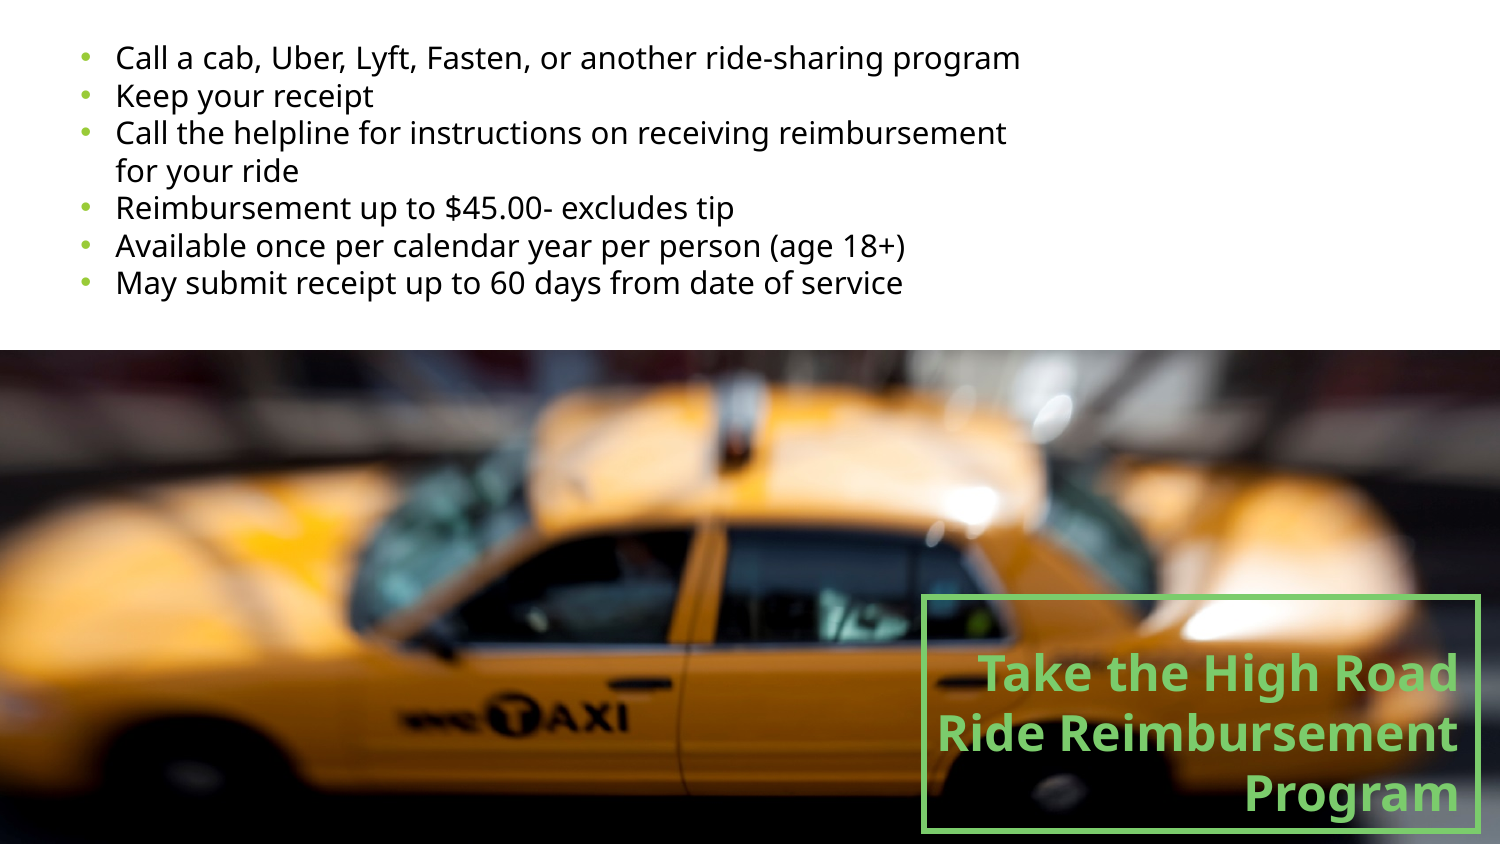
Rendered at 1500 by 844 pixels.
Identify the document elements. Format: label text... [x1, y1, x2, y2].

picture [0, 350, 1500, 844]
text_box Call a cab, Uber, Lyft, Fasten, or another ride-sharing program Keep your receipt Call the helpline for instructions on receiving reimbursement for your ride Reimbursement up to $45.00- excludes tip Available once per calendar year per person (age 18+) May submit receipt up to 60 days from date of service [65, 31, 1048, 308]
